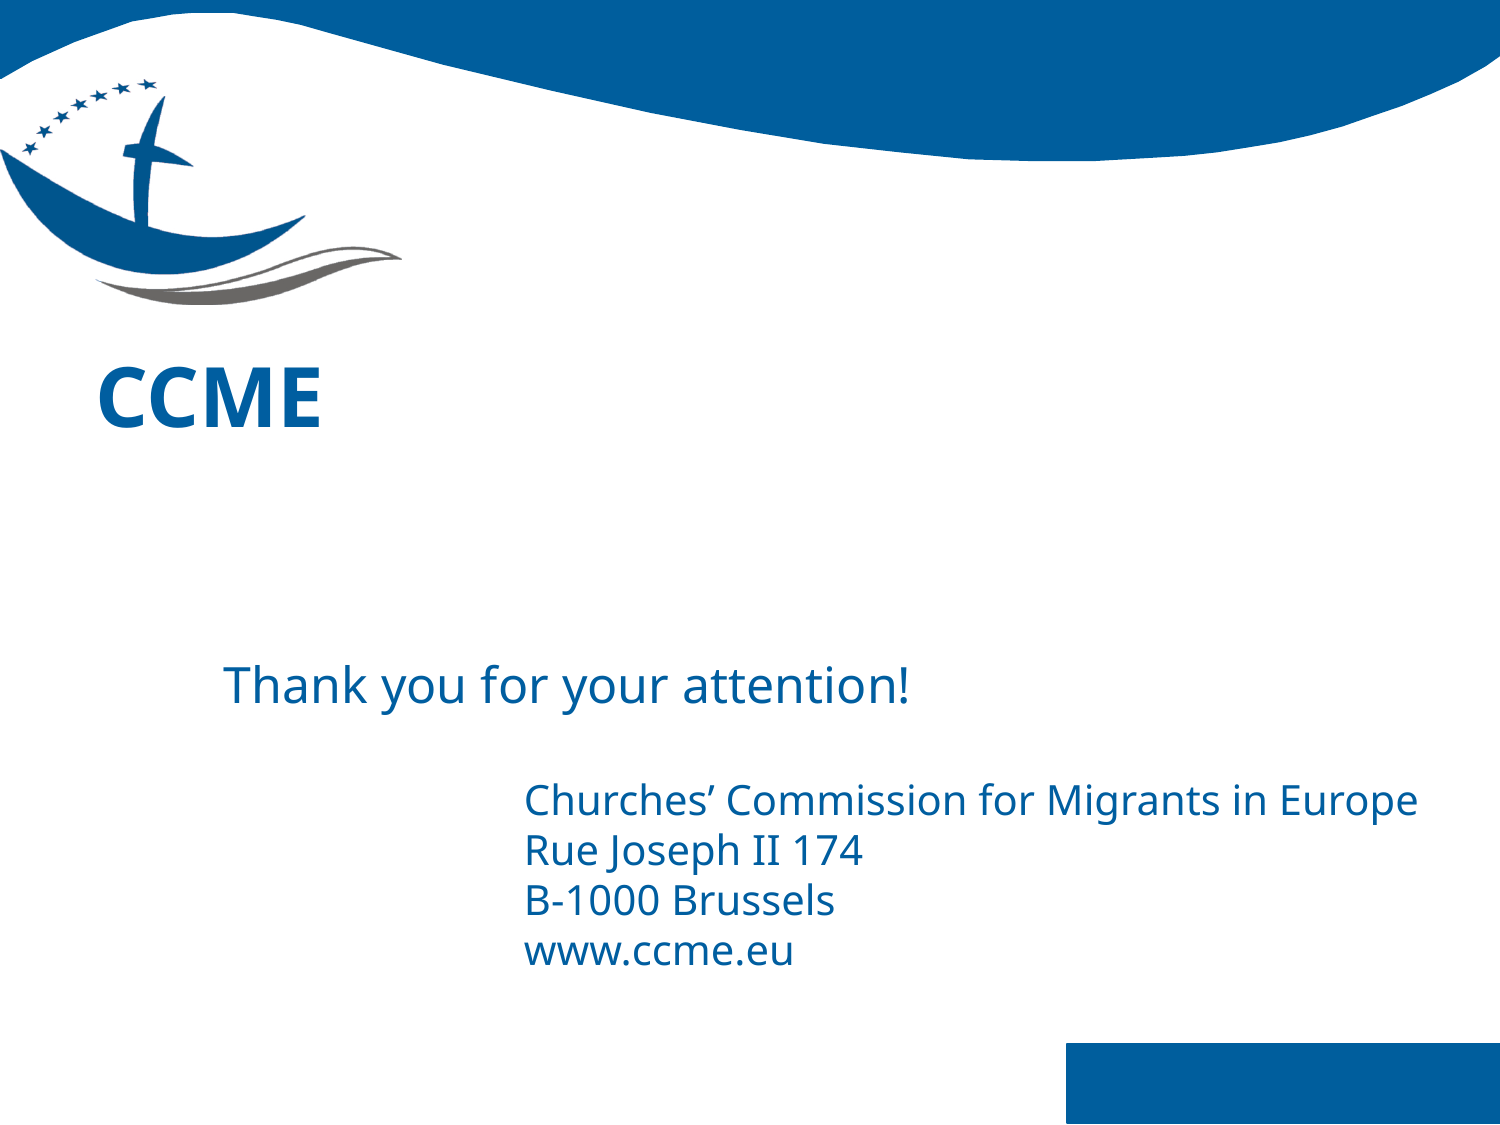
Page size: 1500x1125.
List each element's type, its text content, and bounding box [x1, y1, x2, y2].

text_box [1061, 1036, 1500, 1125]
picture [0, 79, 402, 305]
text_box CCME [95, 344, 1143, 445]
text_box Thank you for your attention! Churches’ Commission for Migrants in Europe Rue Joseph II 174 B-1000 Brussels www.ccme.eu [223, 653, 1500, 975]
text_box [0, 0, 1500, 170]
